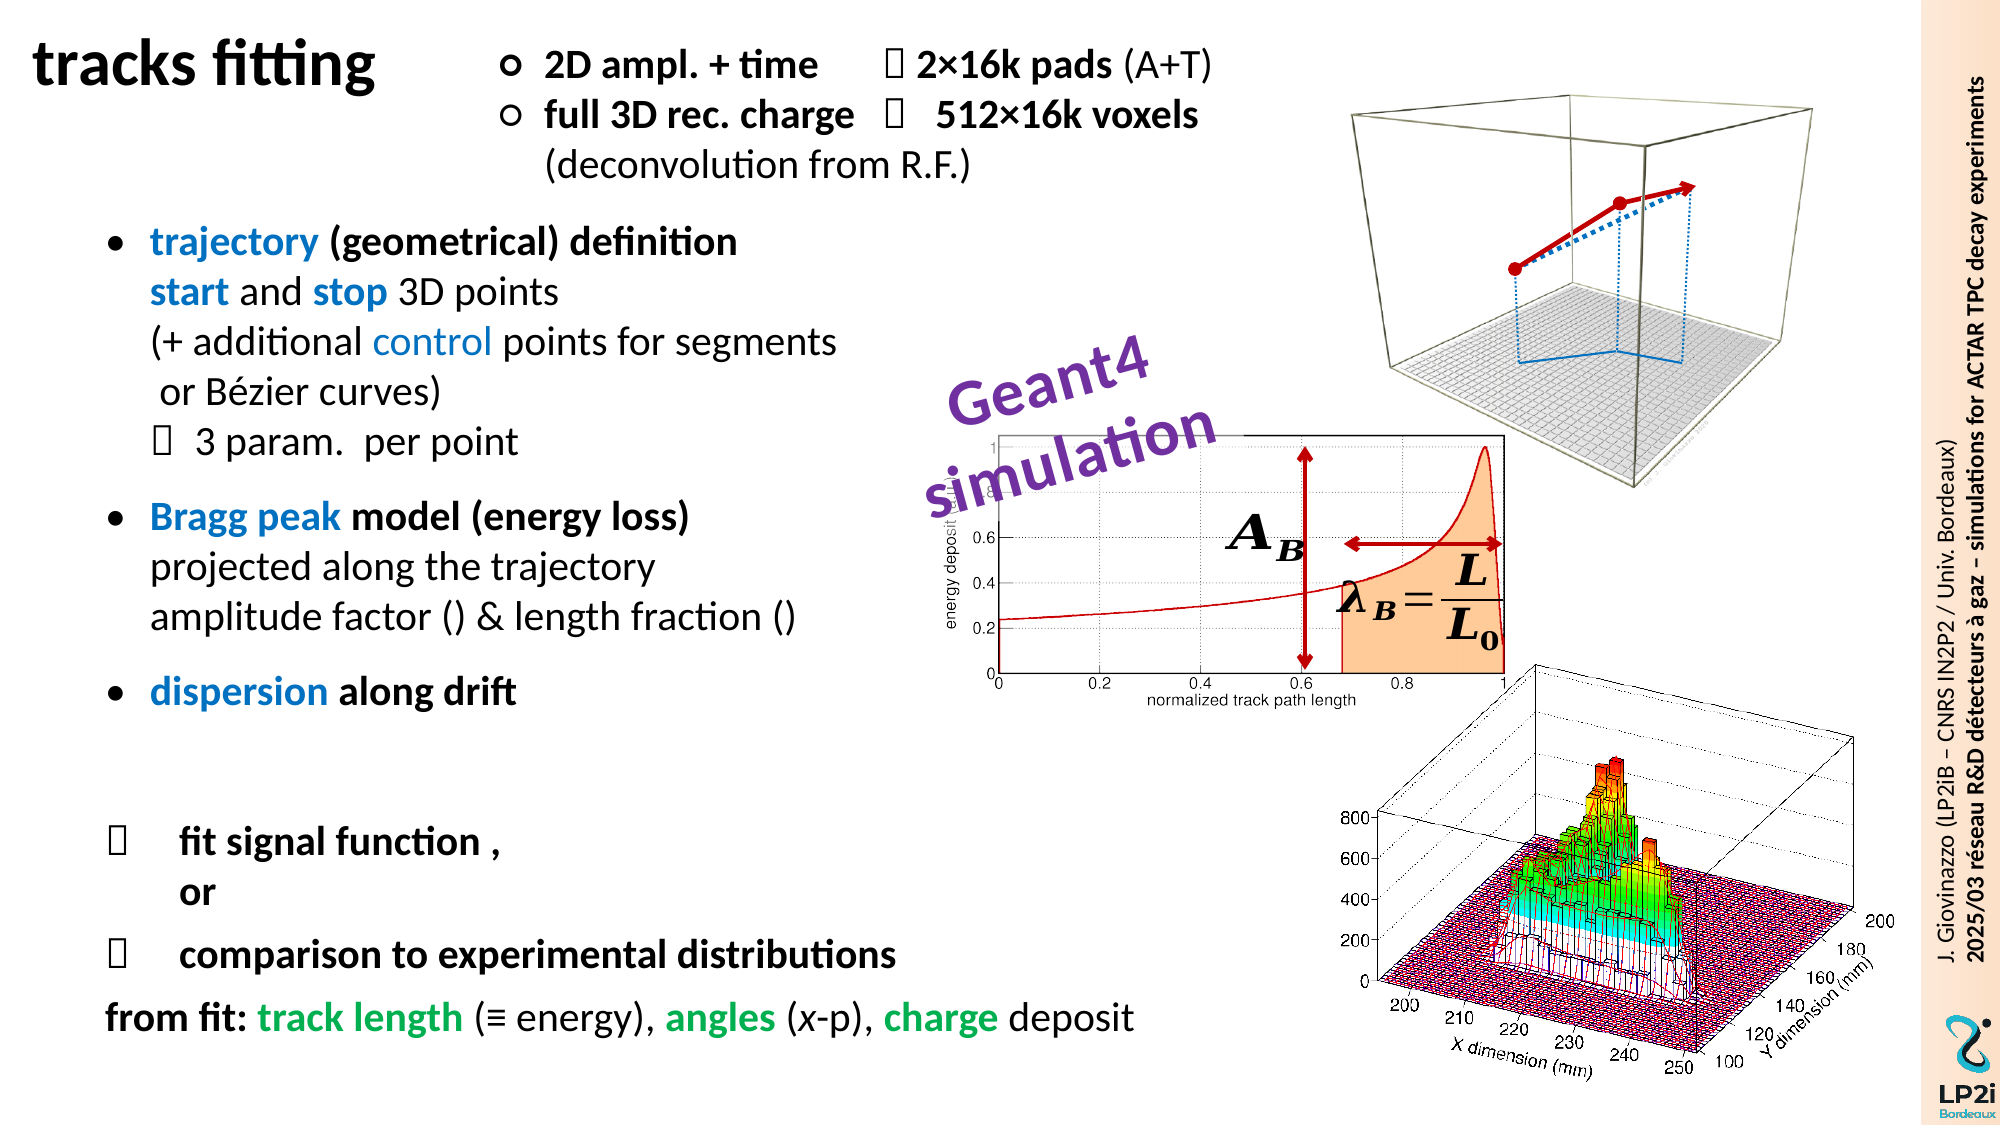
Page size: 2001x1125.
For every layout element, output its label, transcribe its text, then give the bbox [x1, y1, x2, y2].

text_box tracks fitting [26, 12, 383, 105]
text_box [926, 421, 1534, 714]
text_box Geant4 simulation [866, 286, 1240, 546]
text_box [1329, 83, 1830, 506]
text_box ○ 2D ampl. + time  2×16k pads (A+T) ○ full 3D rec. charge  512×16k voxels (deconvolution from R.F.) [473, 30, 1226, 193]
picture [1306, 625, 1901, 1111]
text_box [1921, 0, 2000, 1125]
